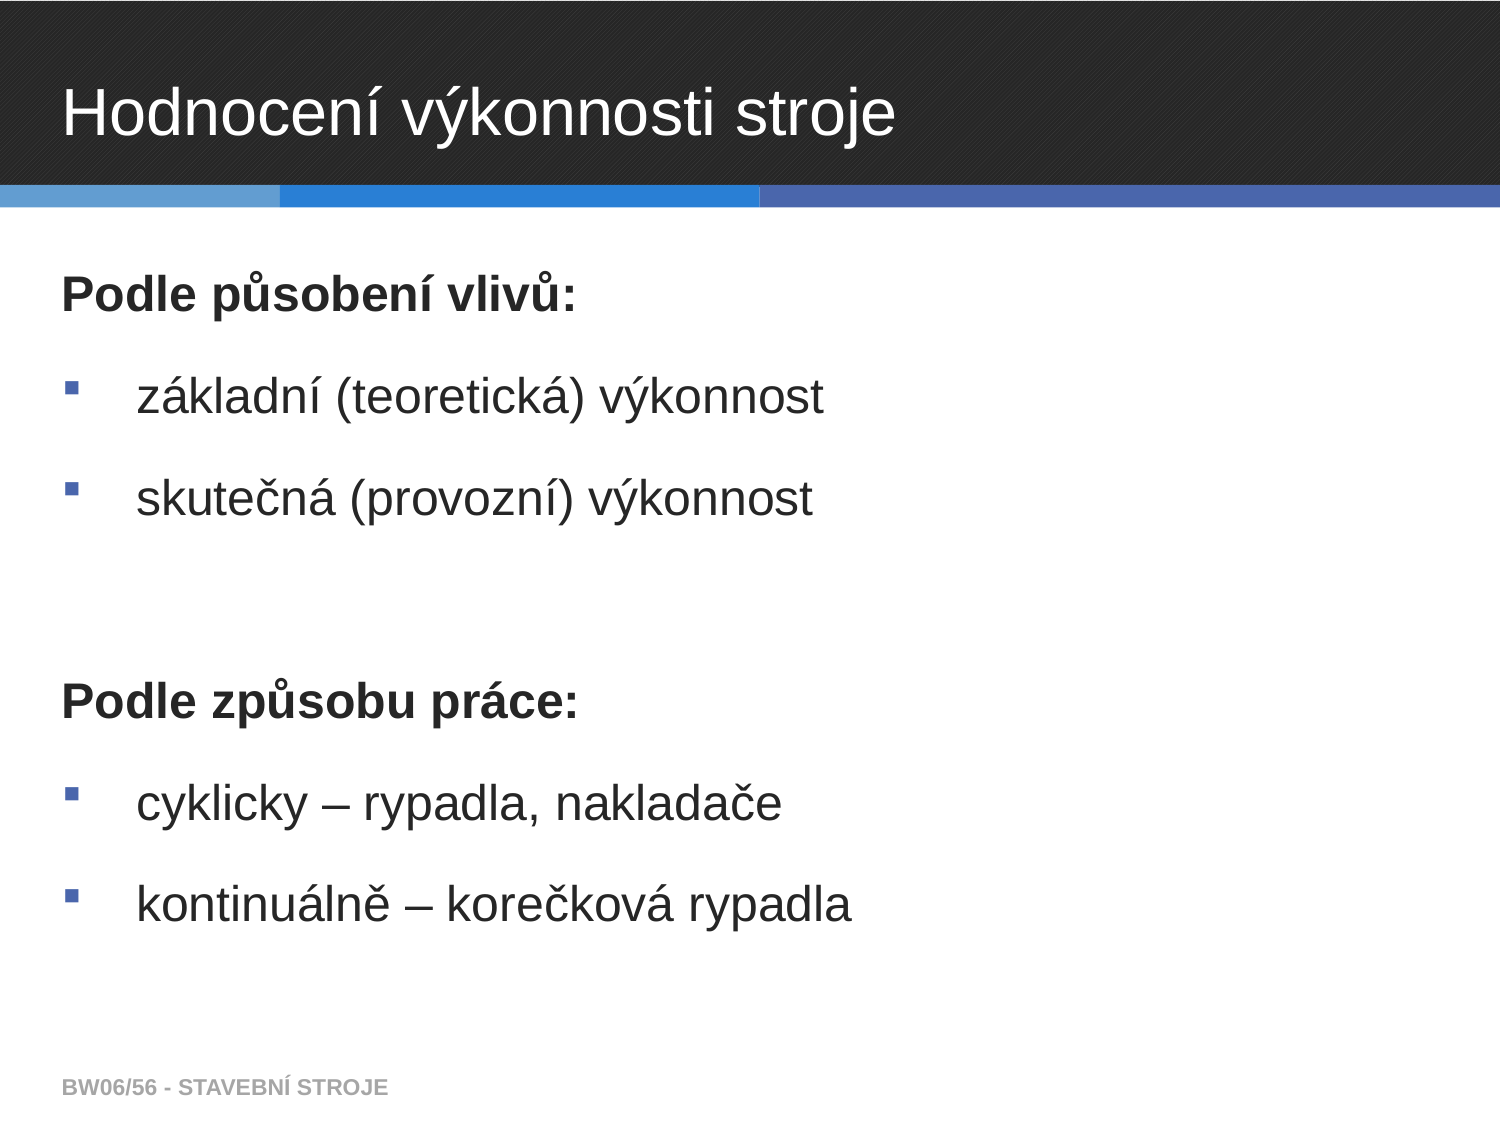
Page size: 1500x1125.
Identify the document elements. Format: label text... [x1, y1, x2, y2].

footer BW06/56 - STAVEBNÍ STROJE [46, 1055, 1052, 1116]
list Podle působení vlivů: základní (teoretická) výkonnost skutečná (provozní) výkonnost Podle způsobu práce: cyklicky – rypadla, nakladače kontinuálně – korečková rypadla [46, 254, 1454, 1019]
title Hodnocení výkonnosti stroje [46, 29, 1453, 189]
